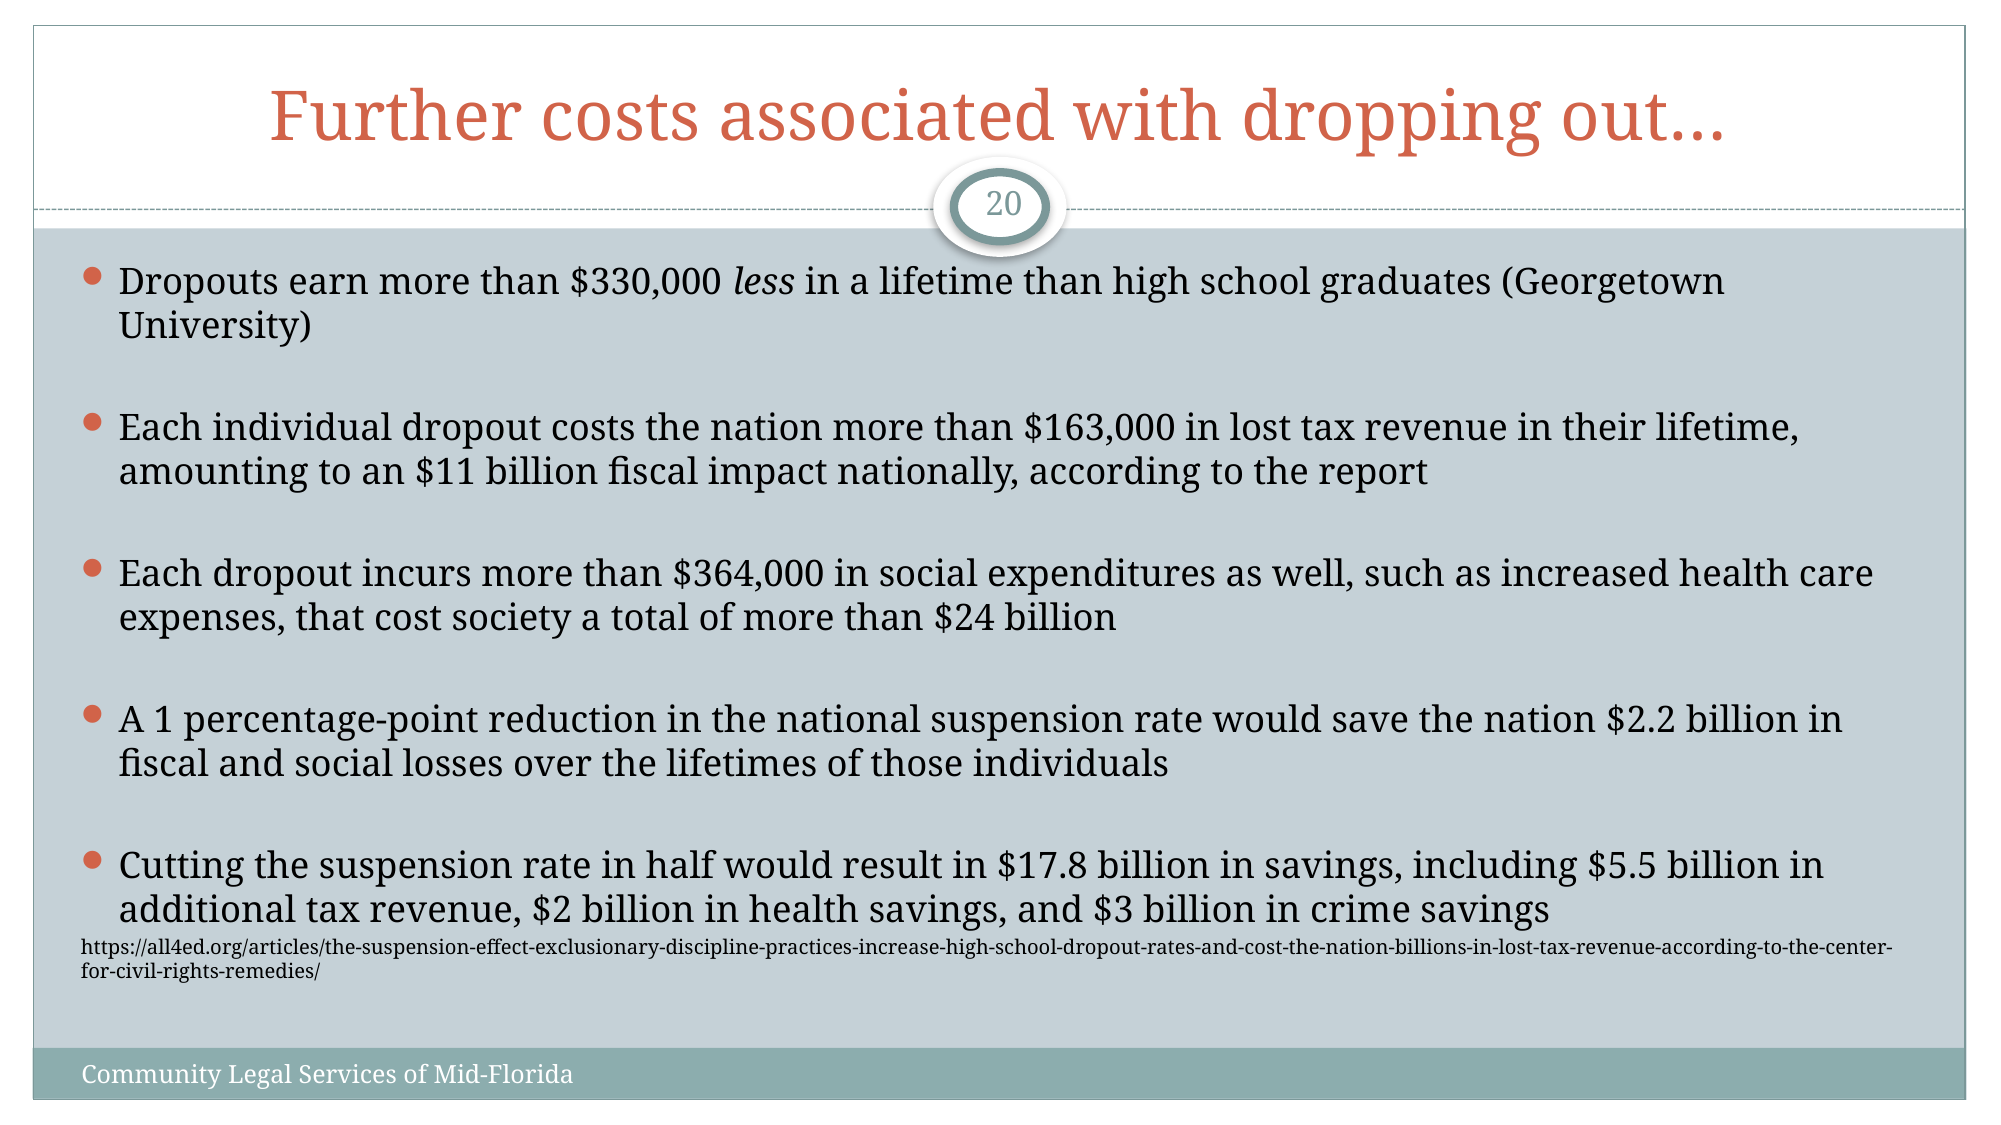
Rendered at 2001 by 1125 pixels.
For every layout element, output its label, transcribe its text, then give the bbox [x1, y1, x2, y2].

slide_number 20 [953, 168, 1054, 241]
title Further costs associated with dropping out… [66, 37, 1933, 162]
footer Community Legal Services of Mid-Florida [66, 1051, 850, 1112]
list Dropouts earn more than $330,000 less in a lifetime than high school graduates (Georgetown University) Each individual dropout costs the nation more than $163,000 in lost tax revenue in their lifetime, amounting to an $11 billion fiscal impact nationally, according to the report Each dropout incurs more than $364,000 in social expenditures as well, such as increased health care expenses, that cost society a total of more than $24 billion A 1 percentage-point reduction in the national suspension rate would save the nation $2.2 billion in fiscal and social losses over the lifetimes of those individuals Cutting the suspension rate in half would result in $17.8 billion in savings, including $5.5 billion in additional tax revenue, $2 billion in health savings, and $3 billion in crime savings https://all4ed.org/articles/the-suspension-effect-exclusionary-discipline-practices-increase-high-school-dropout-rates-and-cost-the-nation-billions-in-lost-tax-revenue-according-to-the-center-for-civil-rights-remedies/ [66, 250, 1926, 1001]
